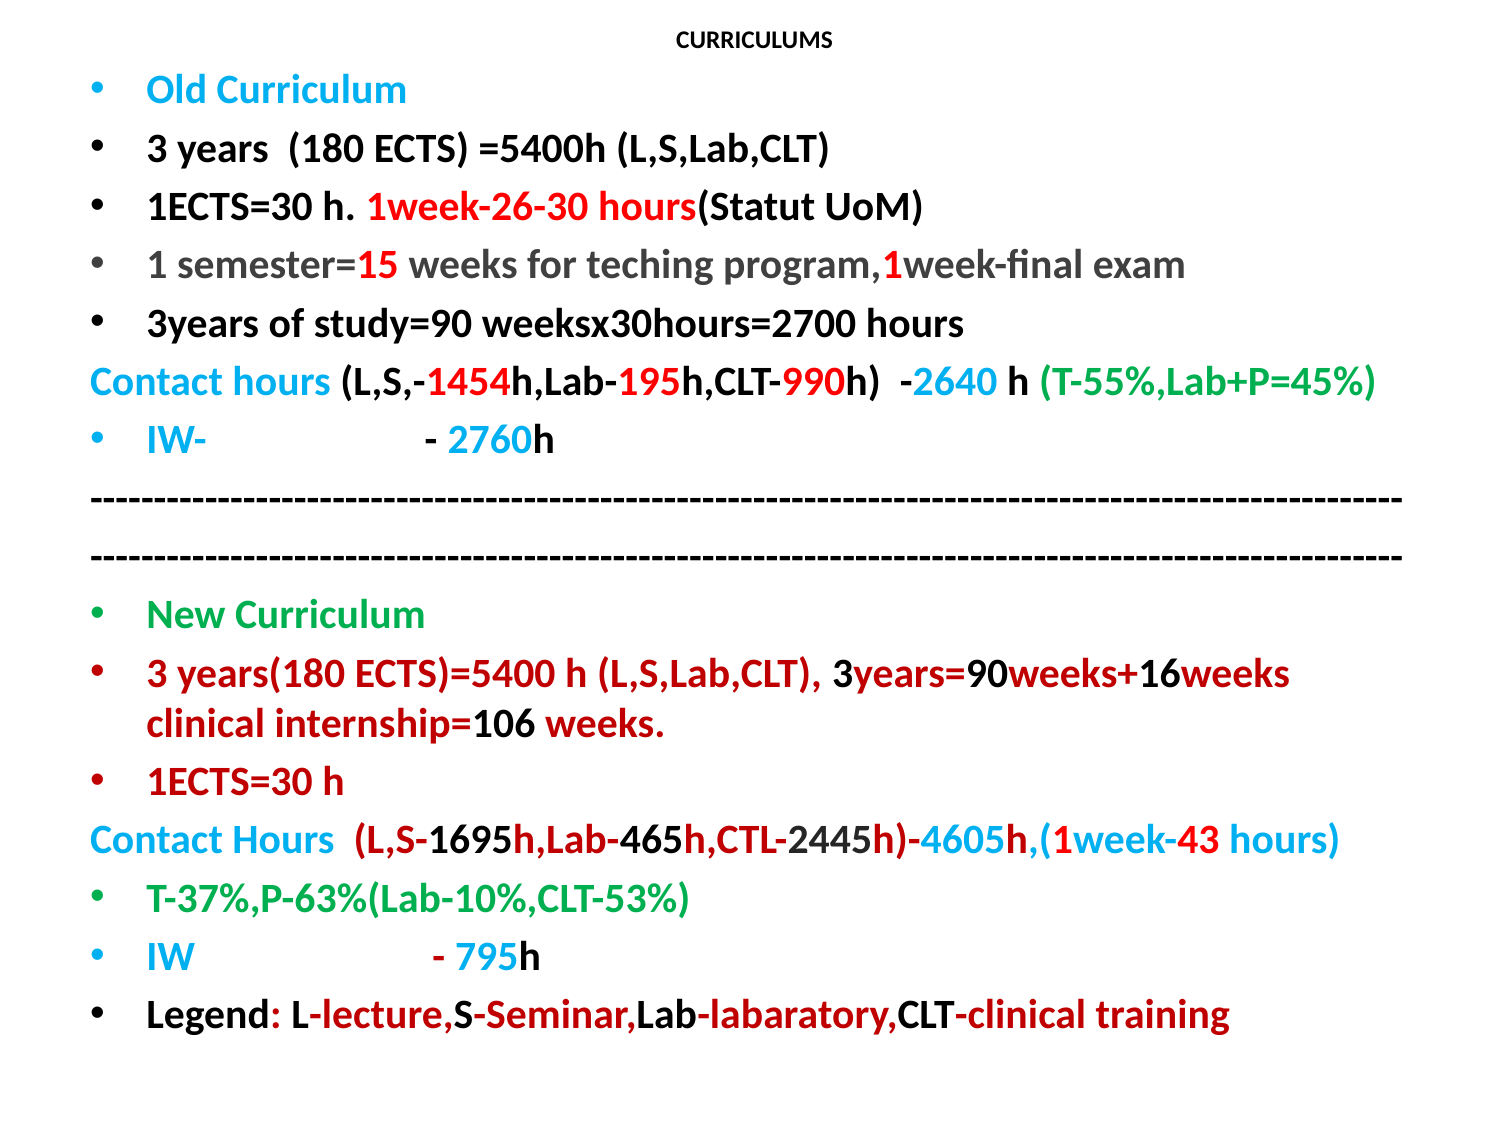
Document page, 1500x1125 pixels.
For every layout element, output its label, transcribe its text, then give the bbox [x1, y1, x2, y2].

title CURRICULUMS [75, 0, 1425, 54]
list Old Curriculum 3 years (180 ECTS) =5400h (L,S,Lab,CLT) 1ECTS=30 h. 1week-26-30 hours(Statut UoM) 1 semester=15 weeks for teching program,1week-final exam 3years of study=90 weeksx30hours=2700 hours Contact hours (L,S,-1454h,Lab-195h,CLT-990h) -2640 h (T-55%,Lab+P=45%) IW- - 2760h ------------------------------------------------------------------------------------------------------- ------------------------------------------------------------------------------------------------------- New Curriculum 3 years(180 ECTS)=5400 h (L,S,Lab,CLT), 3years=90weeks+16weeks clinical internship=106 weeks. 1ECTS=30 h Contact Hours (L,S-1695h,Lab-465h,CTL-2445h)-4605h,(1week-43 hours) T-37%,P-63%(Lab-10%,CLT-53%) IW - 795h Legend: L-lecture,S-Seminar,Lab-labaratory,CLT-clinical training [75, 54, 1425, 1083]
